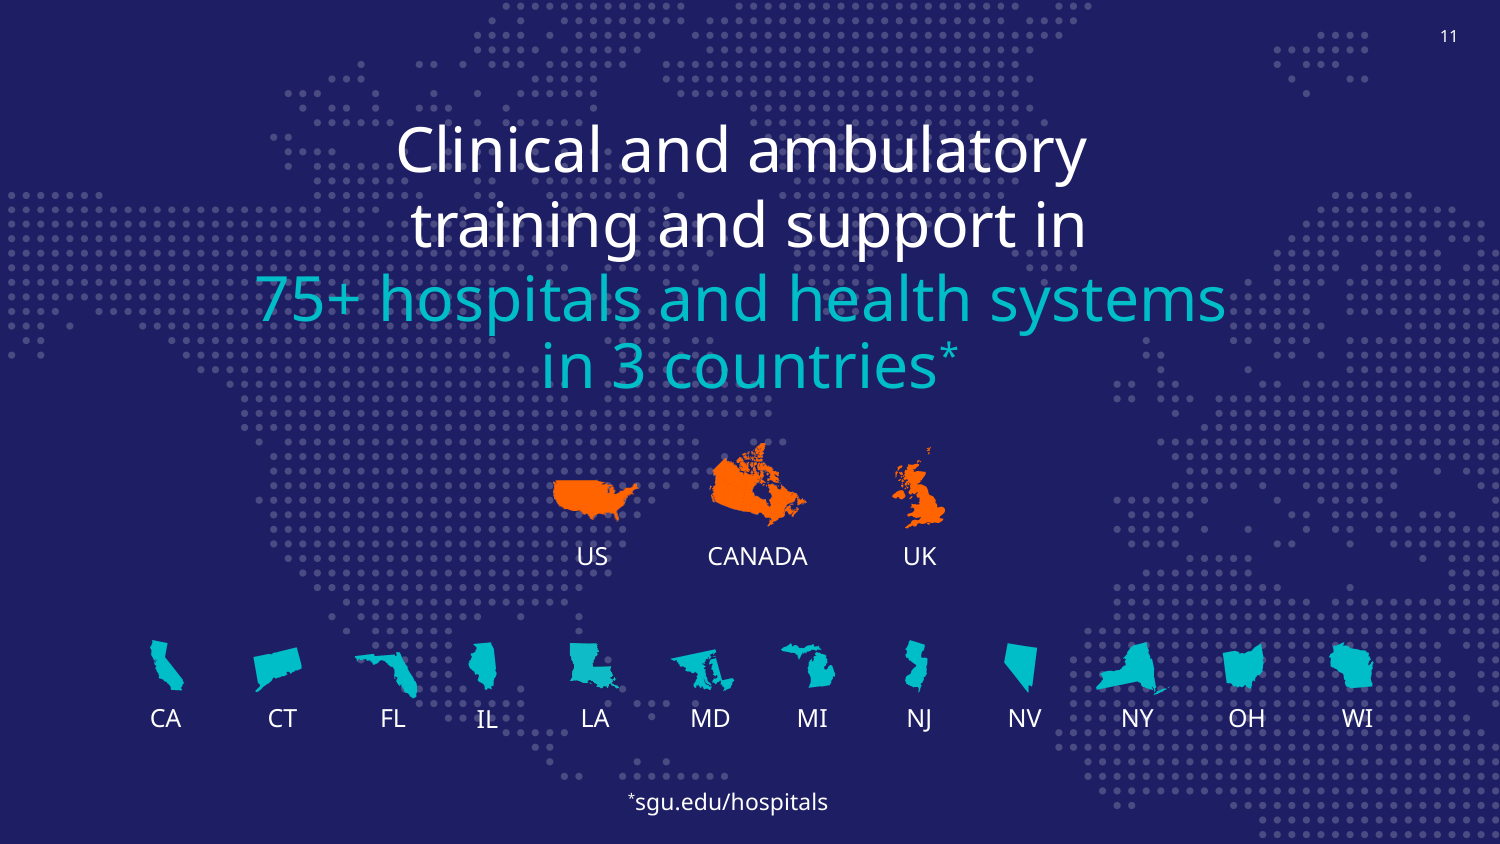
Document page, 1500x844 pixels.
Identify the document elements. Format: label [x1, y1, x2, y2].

picture [1, 1, 1500, 844]
text_box [1207, 605, 1275, 755]
text_box [777, 605, 840, 755]
text_box [990, 605, 1057, 755]
text_box [547, 643, 643, 741]
text_box [628, 605, 777, 755]
text_box [841, 605, 990, 755]
text_box [1059, 605, 1207, 755]
text_box [352, 605, 406, 755]
text_box [542, 436, 960, 580]
text_box [203, 605, 352, 755]
text_box [1276, 605, 1426, 755]
text_box [91, 605, 202, 755]
